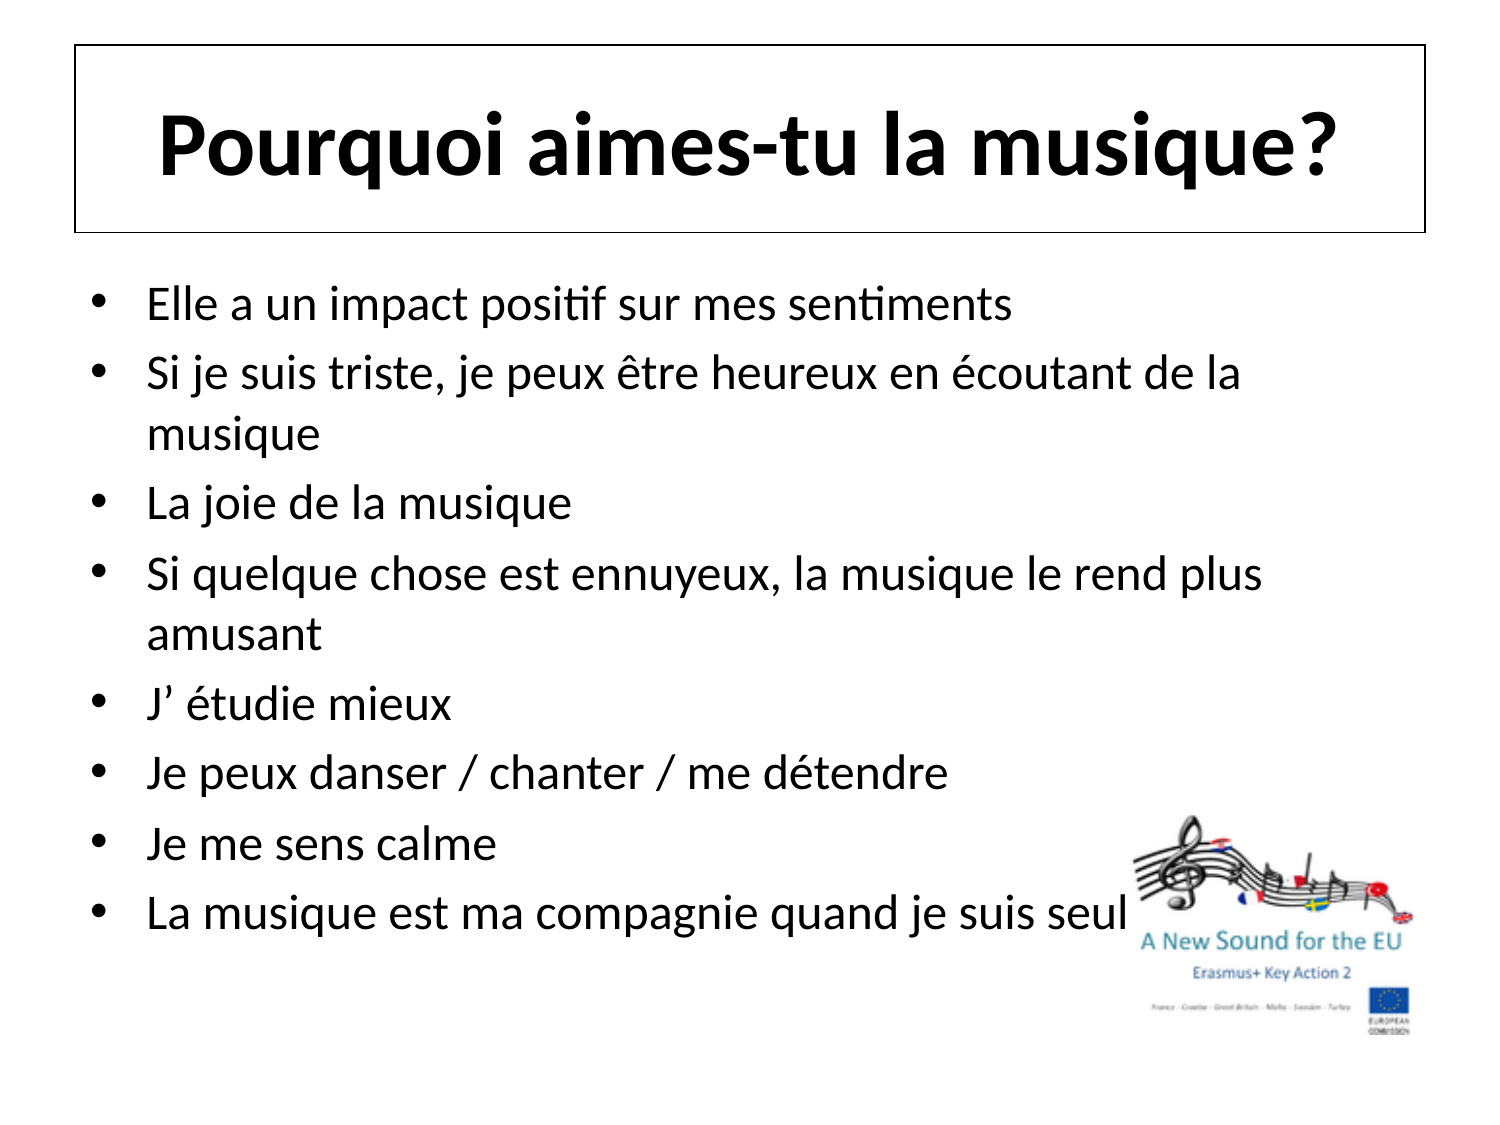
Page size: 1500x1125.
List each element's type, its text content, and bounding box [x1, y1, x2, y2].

title Pourquoi aimes-tu la musique? [74, 44, 1426, 233]
list Elle a un impact positif sur mes sentiments Si je suis triste, je peux être heureux en écoutant de la musique La joie de la musique Si quelque chose est ennuyeux, la musique le rend plus amusant J’ étudie mieux Je peux danser / chanter / me détendre Je me sens calme La musique est ma compagnie quand je suis seul [74, 262, 1426, 1071]
picture [1127, 810, 1419, 1036]
